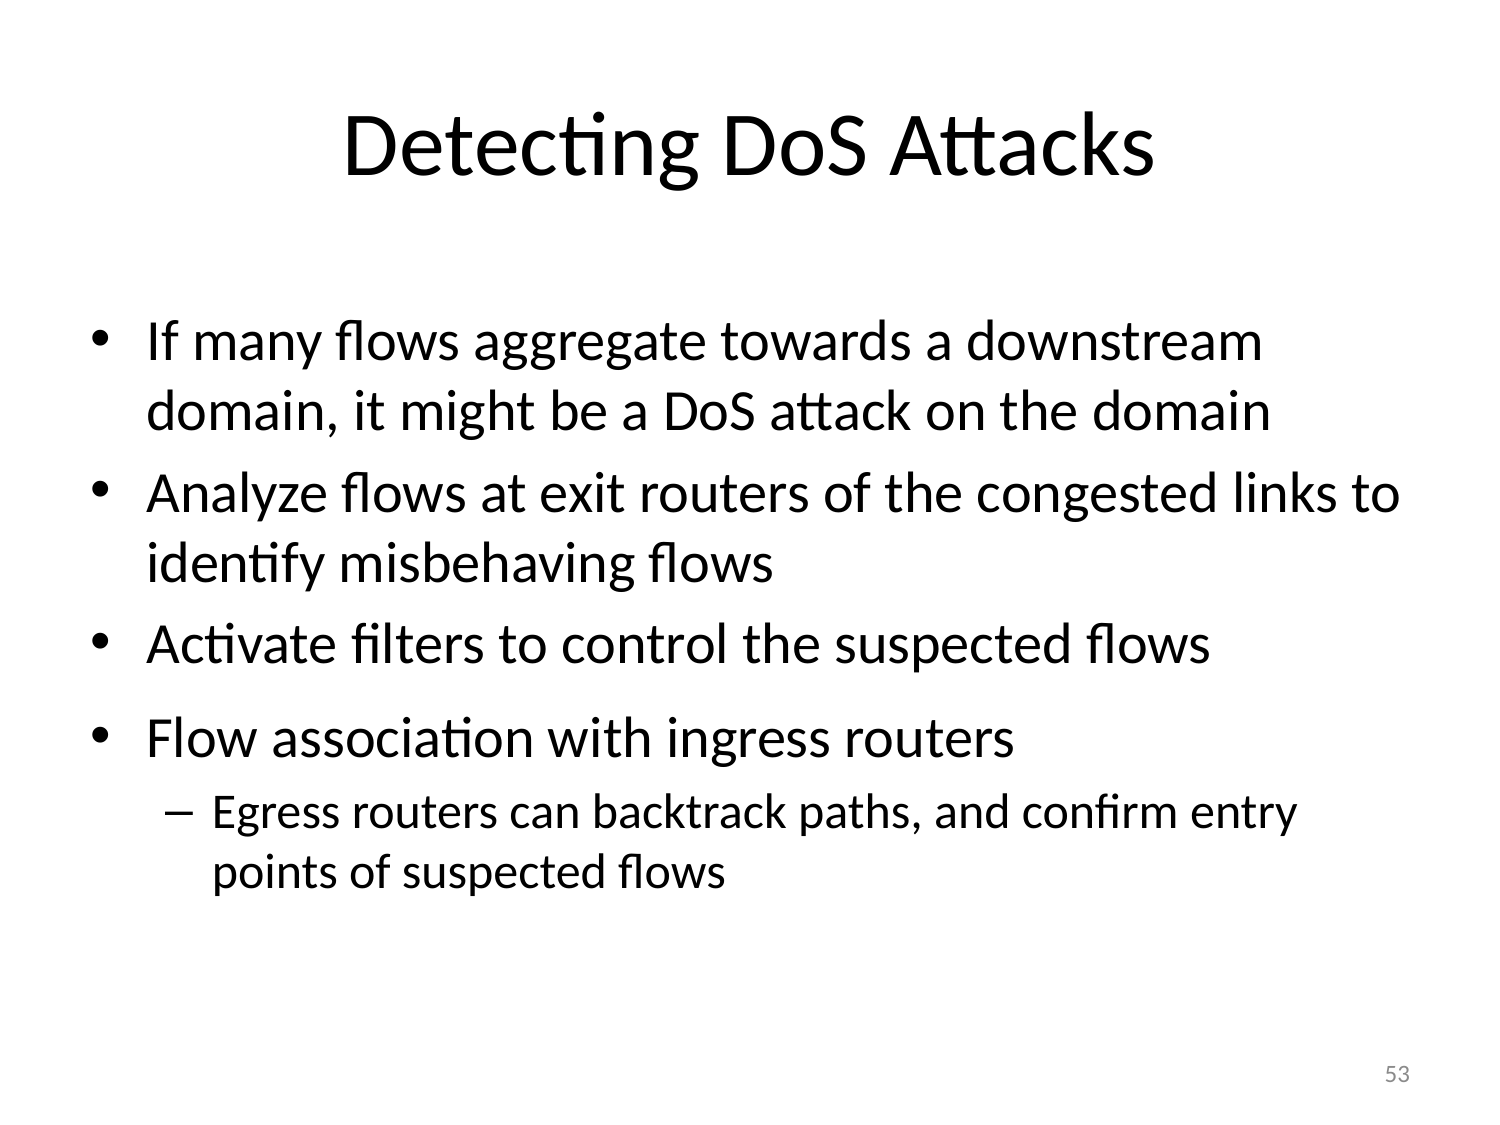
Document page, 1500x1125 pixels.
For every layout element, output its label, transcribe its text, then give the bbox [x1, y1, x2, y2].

title Detecting DoS Attacks [75, 45, 1425, 233]
list If many flows aggregate towards a downstream domain, it might be a DoS attack on the domain Analyze flows at exit routers of the congested links to identify misbehaving flows Activate filters to control the suspected flows Flow association with ingress routers Egress routers can backtrack paths, and confirm entry points of suspected flows [75, 294, 1425, 1005]
slide_number 53 [1074, 1042, 1425, 1103]
